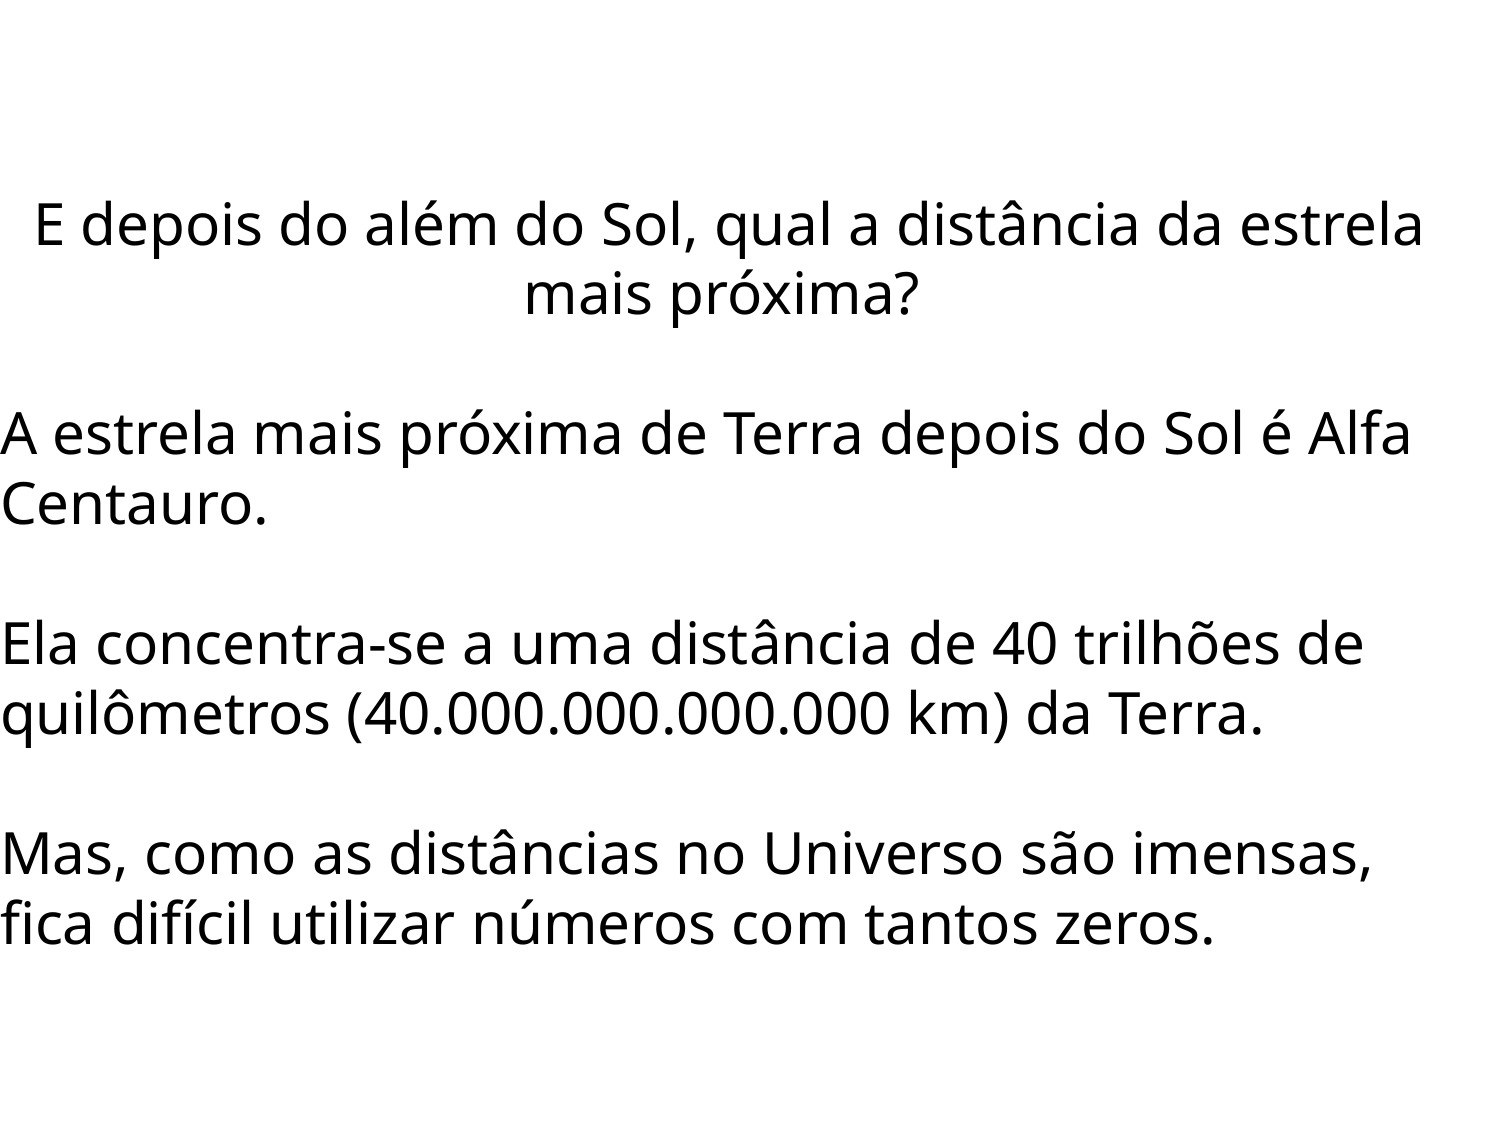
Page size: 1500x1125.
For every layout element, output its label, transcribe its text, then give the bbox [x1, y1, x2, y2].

text_box E depois do além do Sol, qual a distância da estrela mais próxima? A estrela mais próxima de Terra depois do Sol é Alfa Centauro. Ela concentra-se a uma distância de 40 trilhões de quilômetros (40.000.000.000.000 km) da Terra. Mas, como as distâncias no Universo são imensas, fica difícil utilizar números com tantos zeros. [0, 116, 1459, 1027]
